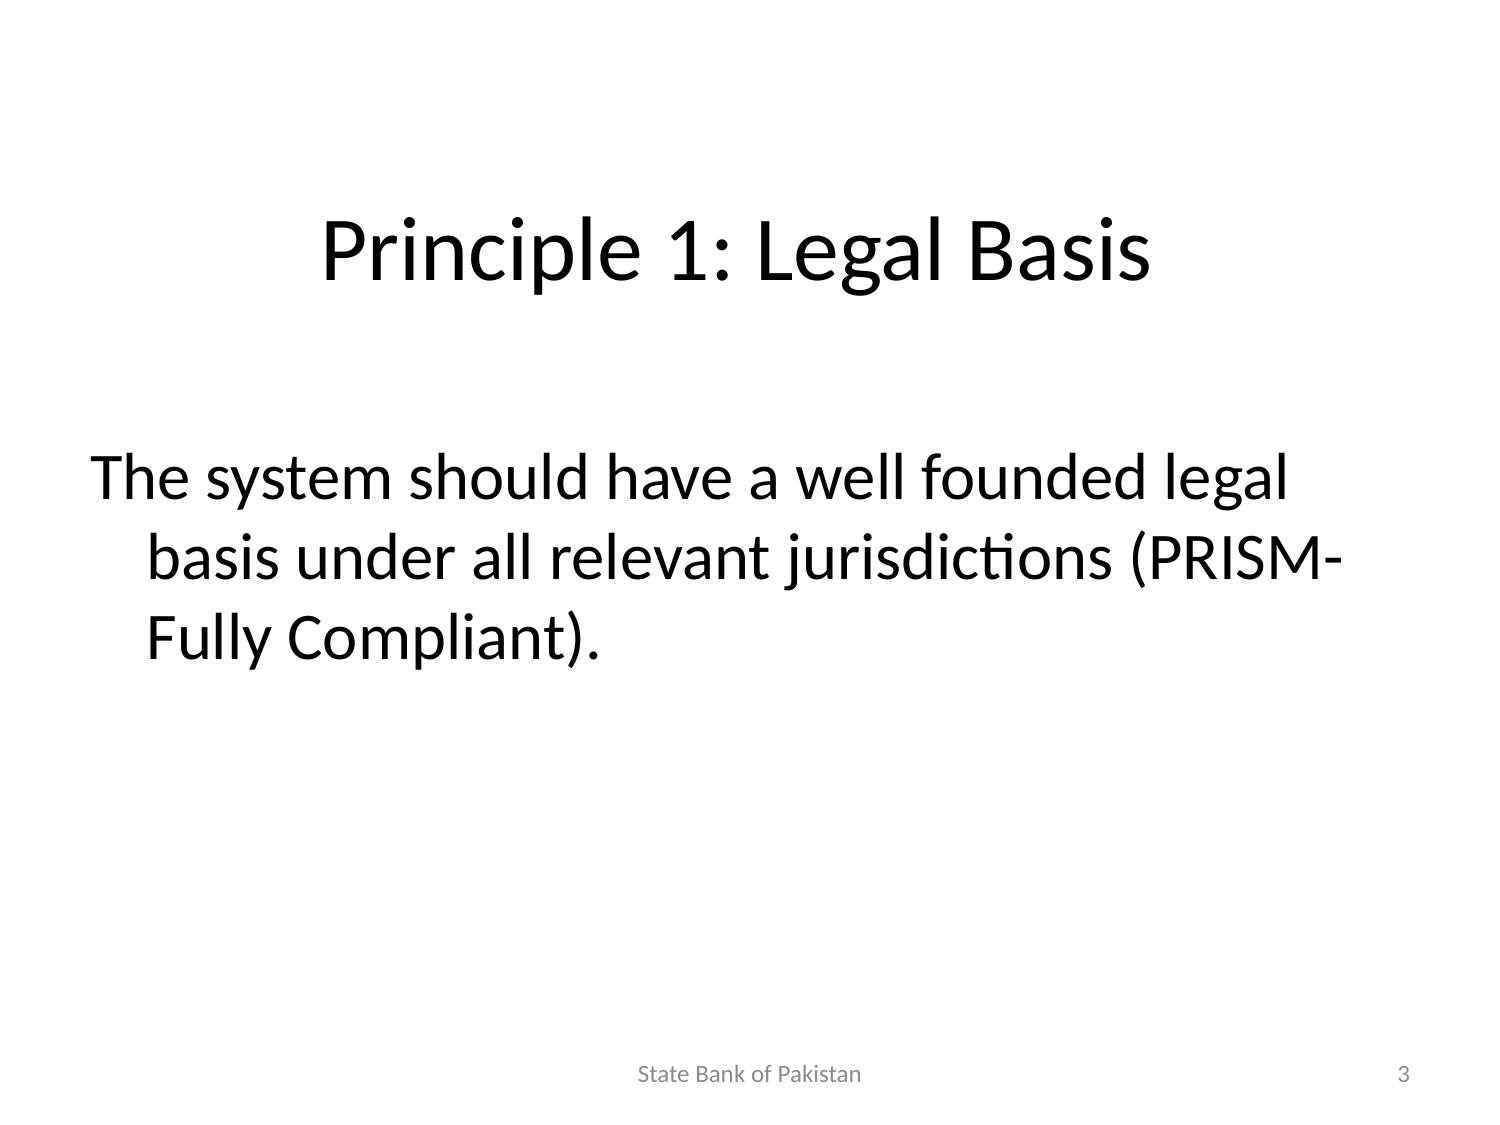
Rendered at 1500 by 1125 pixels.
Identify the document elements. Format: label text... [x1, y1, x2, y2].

slide_number 3 [1074, 1042, 1425, 1103]
list The system should have a well founded legal basis under all relevant jurisdictions (PRISM-Fully Compliant). [74, 424, 1426, 713]
title Principle 1: Legal Basis [62, 149, 1413, 338]
footer State Bank of Pakistan [512, 1042, 988, 1103]
